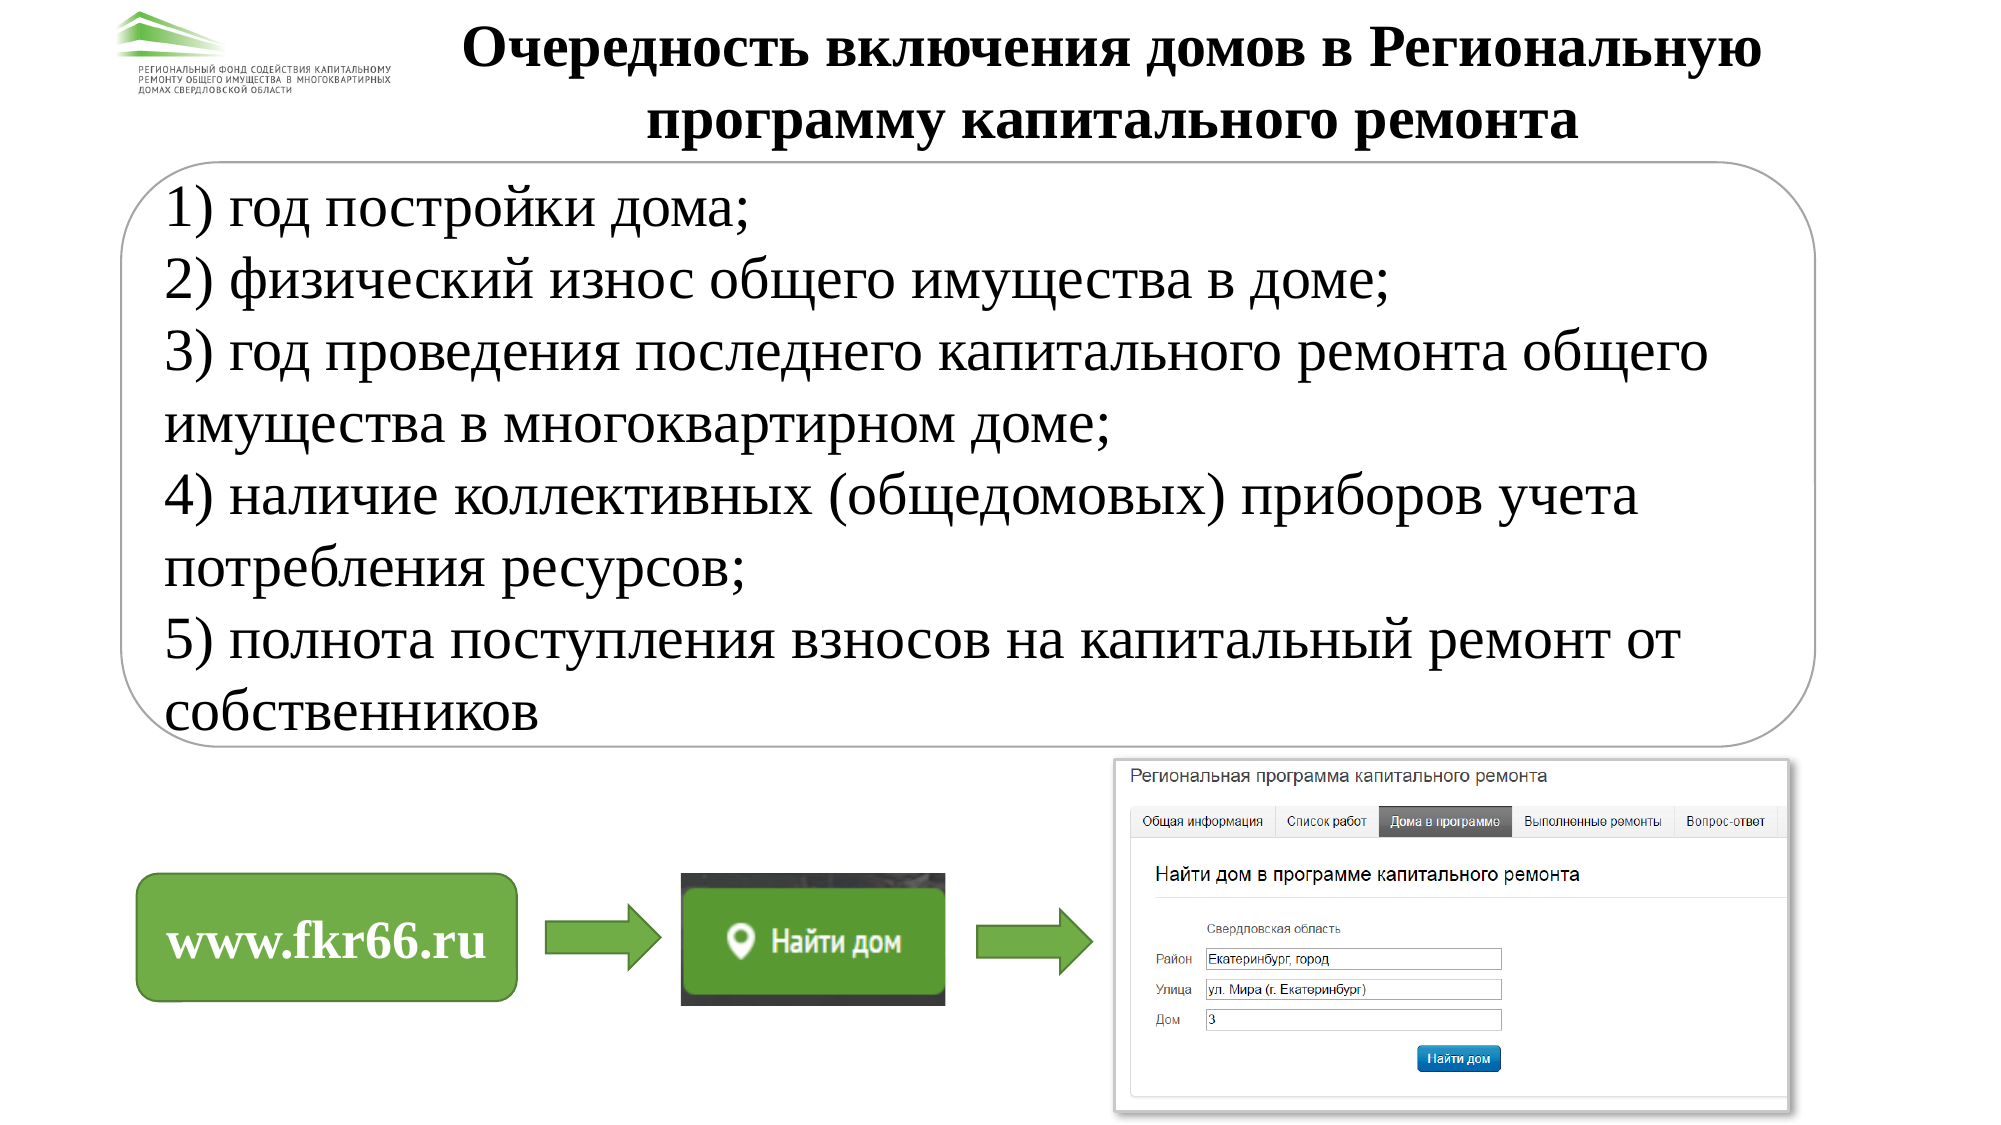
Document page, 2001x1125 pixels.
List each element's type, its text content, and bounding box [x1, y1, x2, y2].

picture [680, 873, 946, 1006]
text_box 1) год постройки дома; 2) физический износ общего имущества в доме; 3) год проведения последнего капитального ремонта общего имущества в многоквартирном доме; 4) наличие коллективных (общедомовых) приборов учета потребления ресурсов; 5) полнота поступления взносов на капитальный ремонт от собственников [120, 161, 1817, 748]
text_box [544, 903, 663, 972]
text_box www.fkr66.ru [135, 872, 518, 1003]
text_box [976, 907, 1094, 977]
picture [99, 0, 413, 103]
picture [1116, 760, 1788, 1110]
text_box Очередность включения домов в Региональную программу капитального ремонта [326, 0, 1900, 158]
